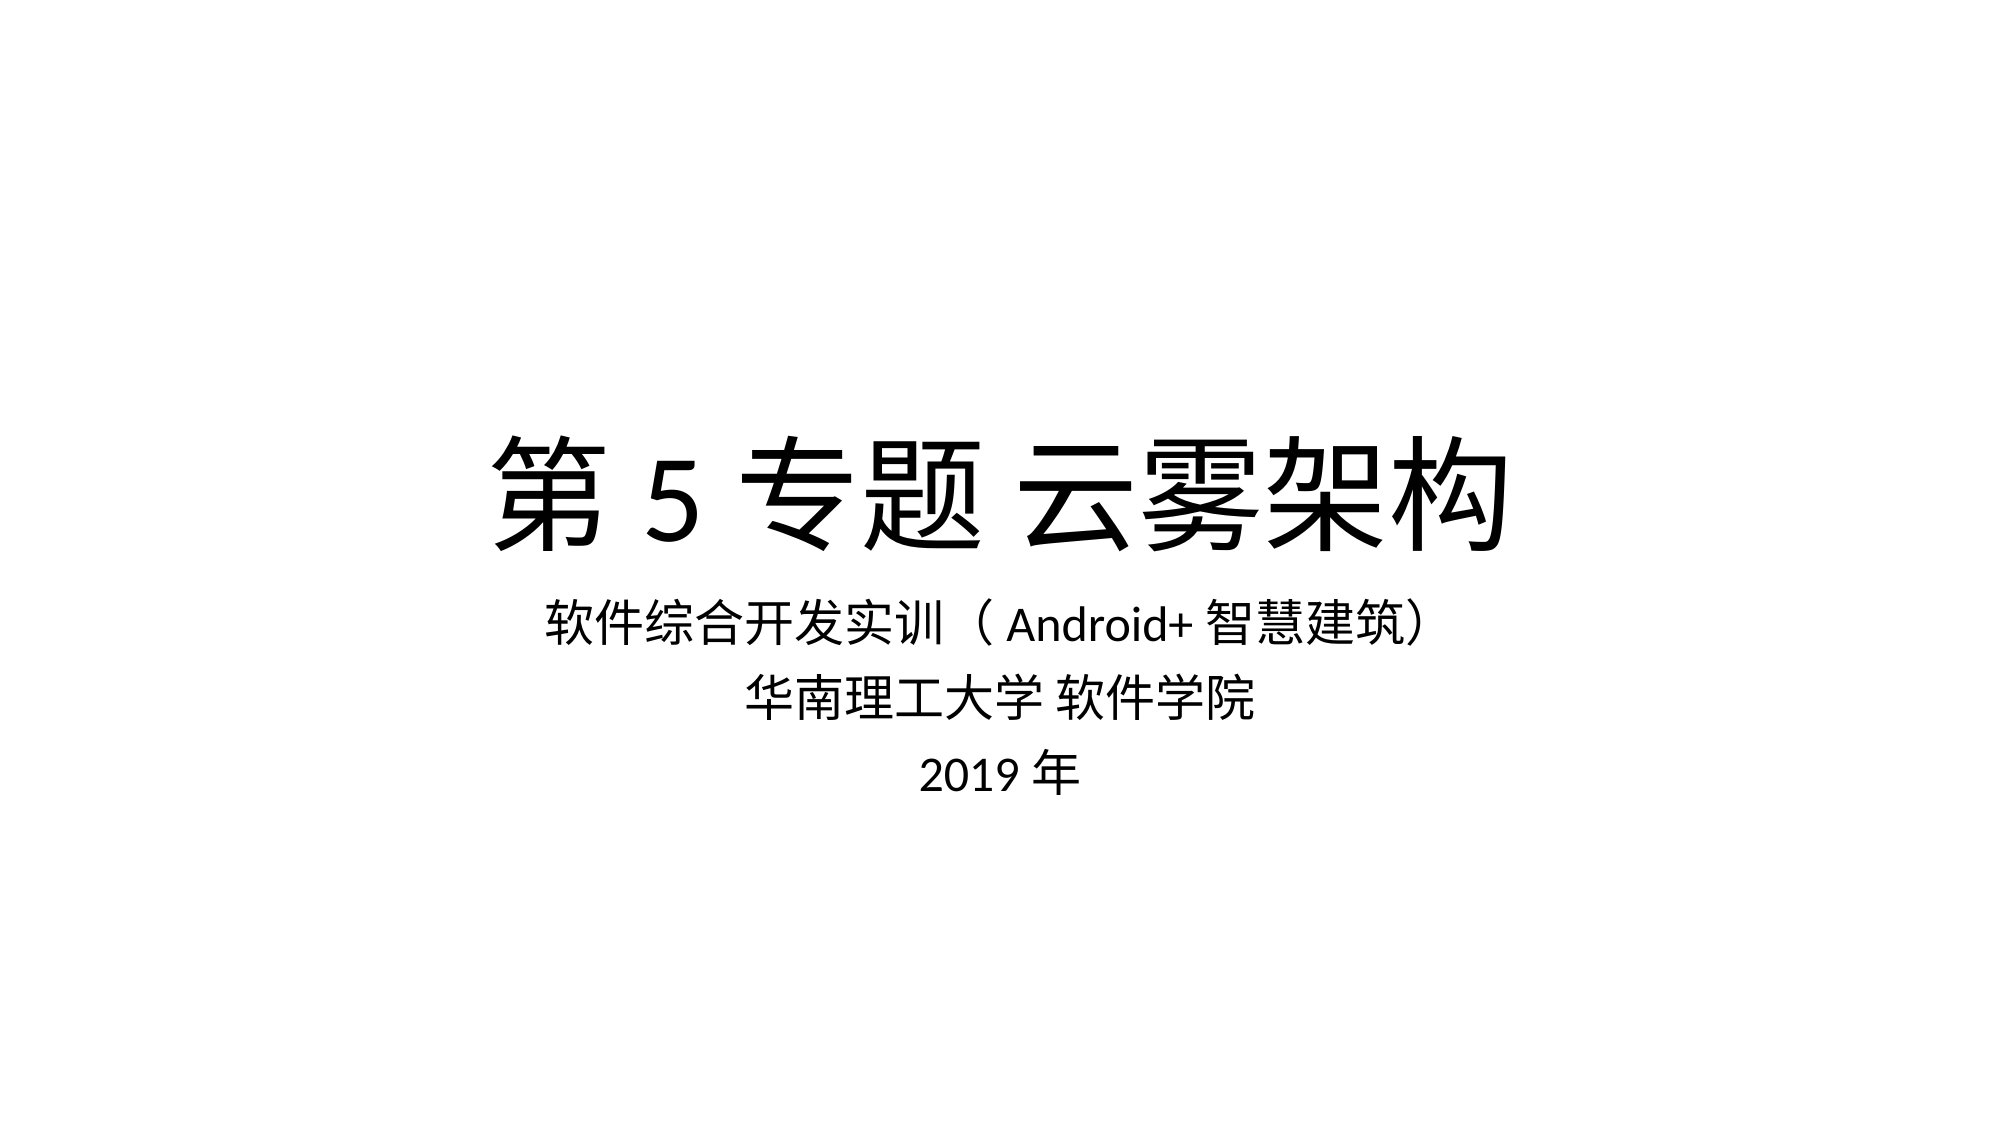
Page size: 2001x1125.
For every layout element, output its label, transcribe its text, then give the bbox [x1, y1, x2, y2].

subtitle 软件综合开发实训（Android+智慧建筑） 华南理工大学 软件学院 2019年 [249, 590, 1750, 863]
title 第5专题 云雾架构 [249, 184, 1750, 576]
